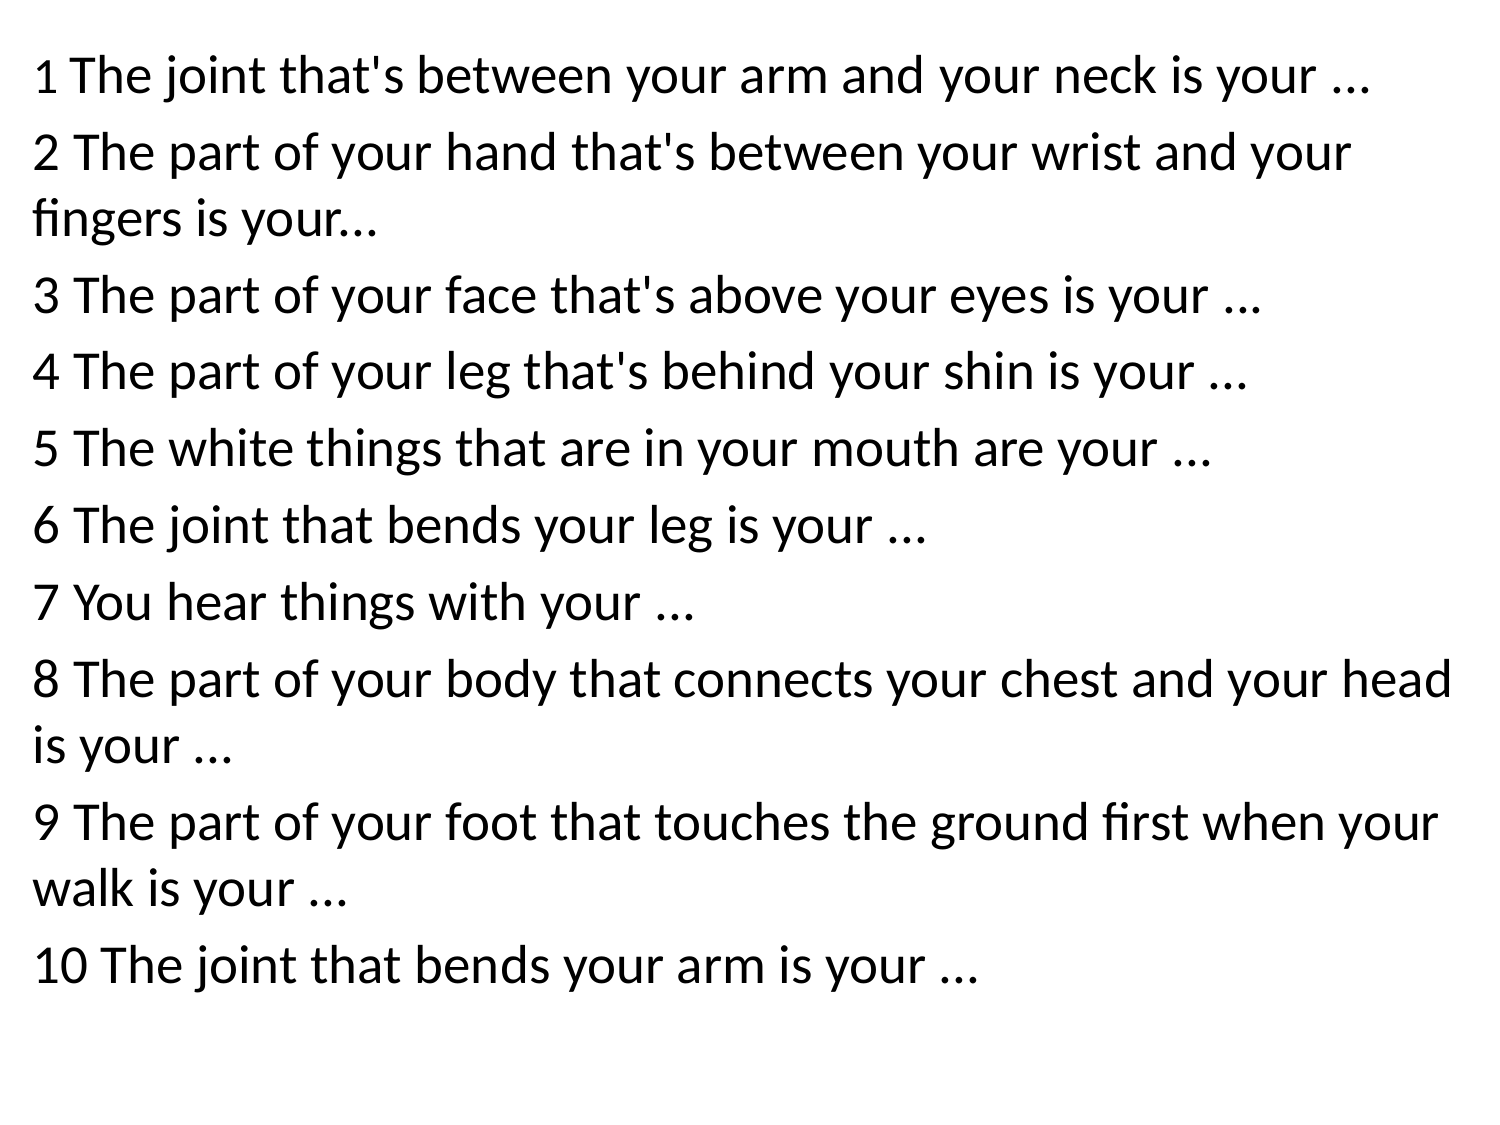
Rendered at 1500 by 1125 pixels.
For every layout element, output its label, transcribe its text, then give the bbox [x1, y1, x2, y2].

list 1 The joint that's between your arm and your neck is your ... 2 The part of your hand that's between your wrist and your fingers is your... 3 The part of your face that's above your eyes is your ... 4 The part of your leg that's behind your shin is your ... 5 The white things that are in your mouth are your ... 6 The joint that bends your leg is your ... 7 You hear things with your ... 8 The part of your body that connects your chest and your head is your ... 9 The part of your foot that touches the ground first when your walk is your ... 10 The joint that bends your arm is your ... [17, 30, 1483, 1083]
